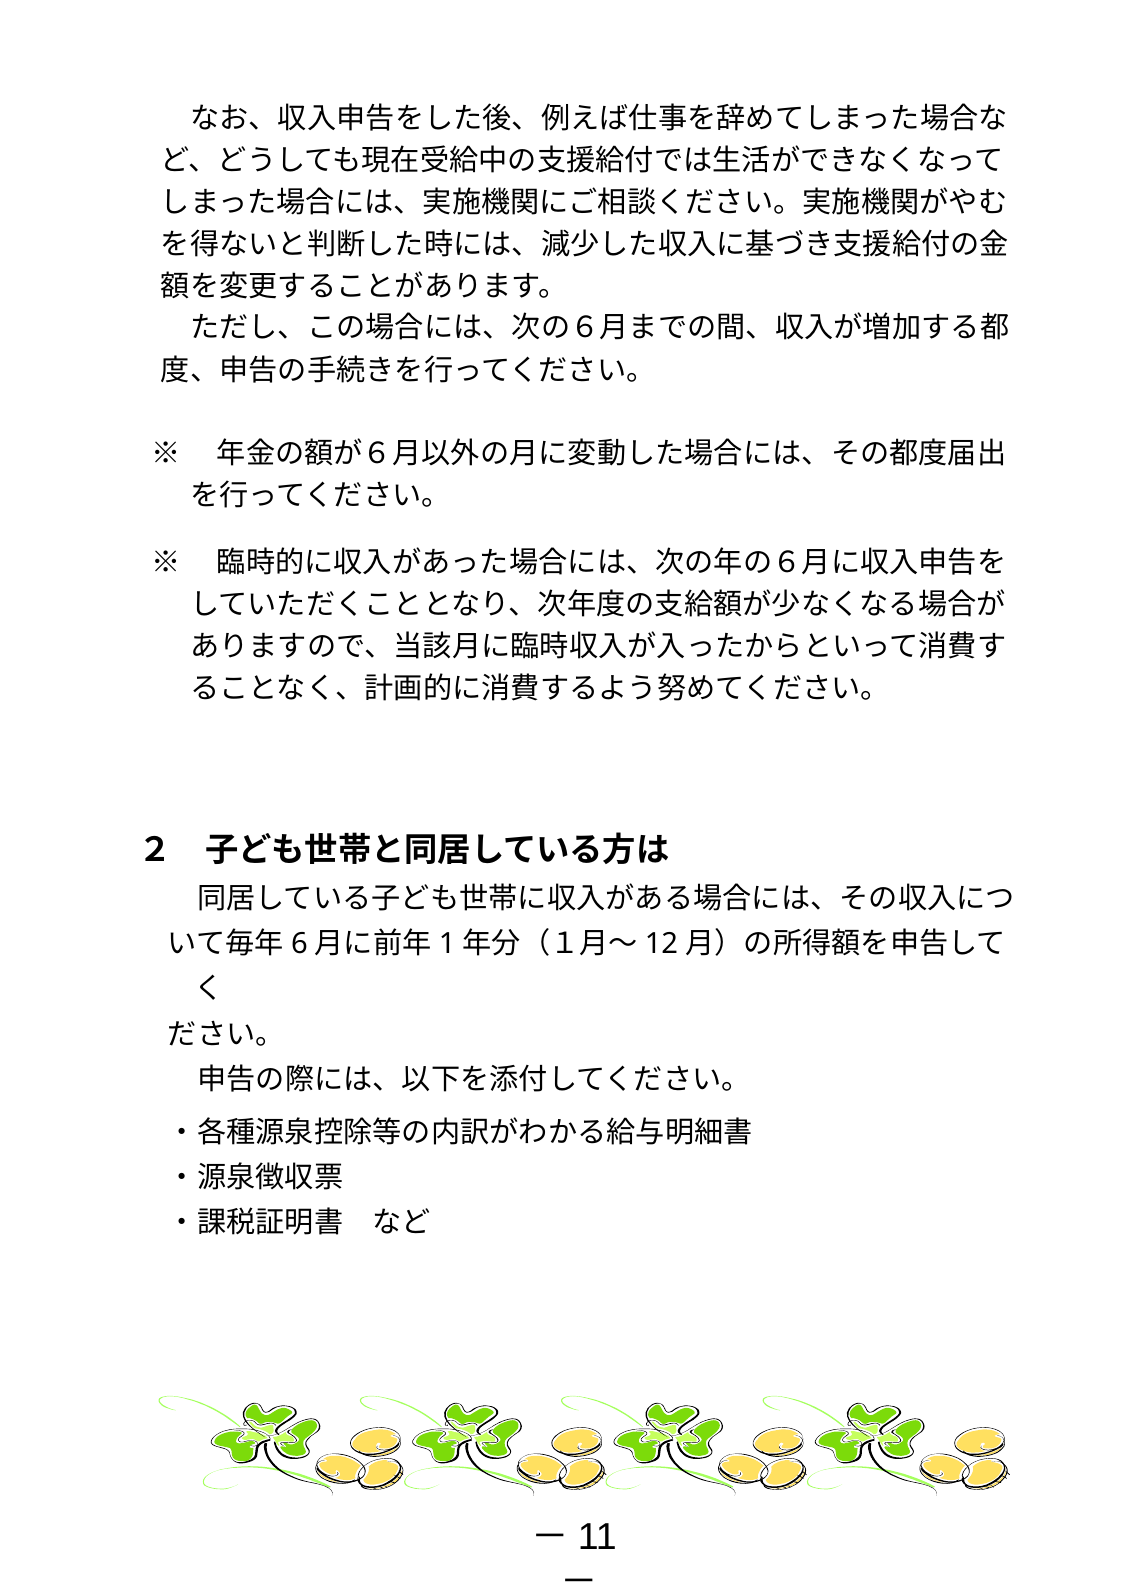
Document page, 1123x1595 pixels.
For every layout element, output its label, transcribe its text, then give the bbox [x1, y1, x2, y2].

picture [151, 1393, 1011, 1497]
text_box －11－ [502, 1505, 656, 1595]
text_box ２ 子ども世帯と同居している方は 同居している子ども世帯に収入がある場合には、その収入につ いて毎年6月に前年1年分（１月～12月）の所得額を申告してく ださい。 申告の際には、以下を添付してください。 ・各種源泉控除等の内訳がわかる給与明細書 ・源泉徴収票 ・課税証明書 など [123, 809, 1034, 1247]
text_box なお、収入申告をした後、例えば仕事を辞めてしまった場合な ど、どうしても現在受給中の支援給付では生活ができなくなって しまった場合には、実施機関にご相談ください。実施機関がやむ を得ないと判断した時には、減少した収入に基づき支援給付の金 額を変更することがあります。 ただし、この場合には、次の６月までの間、収入が増加する都 度、申告の手続きを行ってください。 ※ 年金の額が６月以外の月に変動した場合には、その都度届出 を行ってください。 ※ 臨時的に収入があった場合には、次の年の６月に収入申告を していただくこととなり、次年度の支給額が少なくなる場合が ありますので、当該月に臨時収入が入ったからといって消費す ることなく、計画的に消費するよう努めてください。 [116, 49, 1041, 712]
